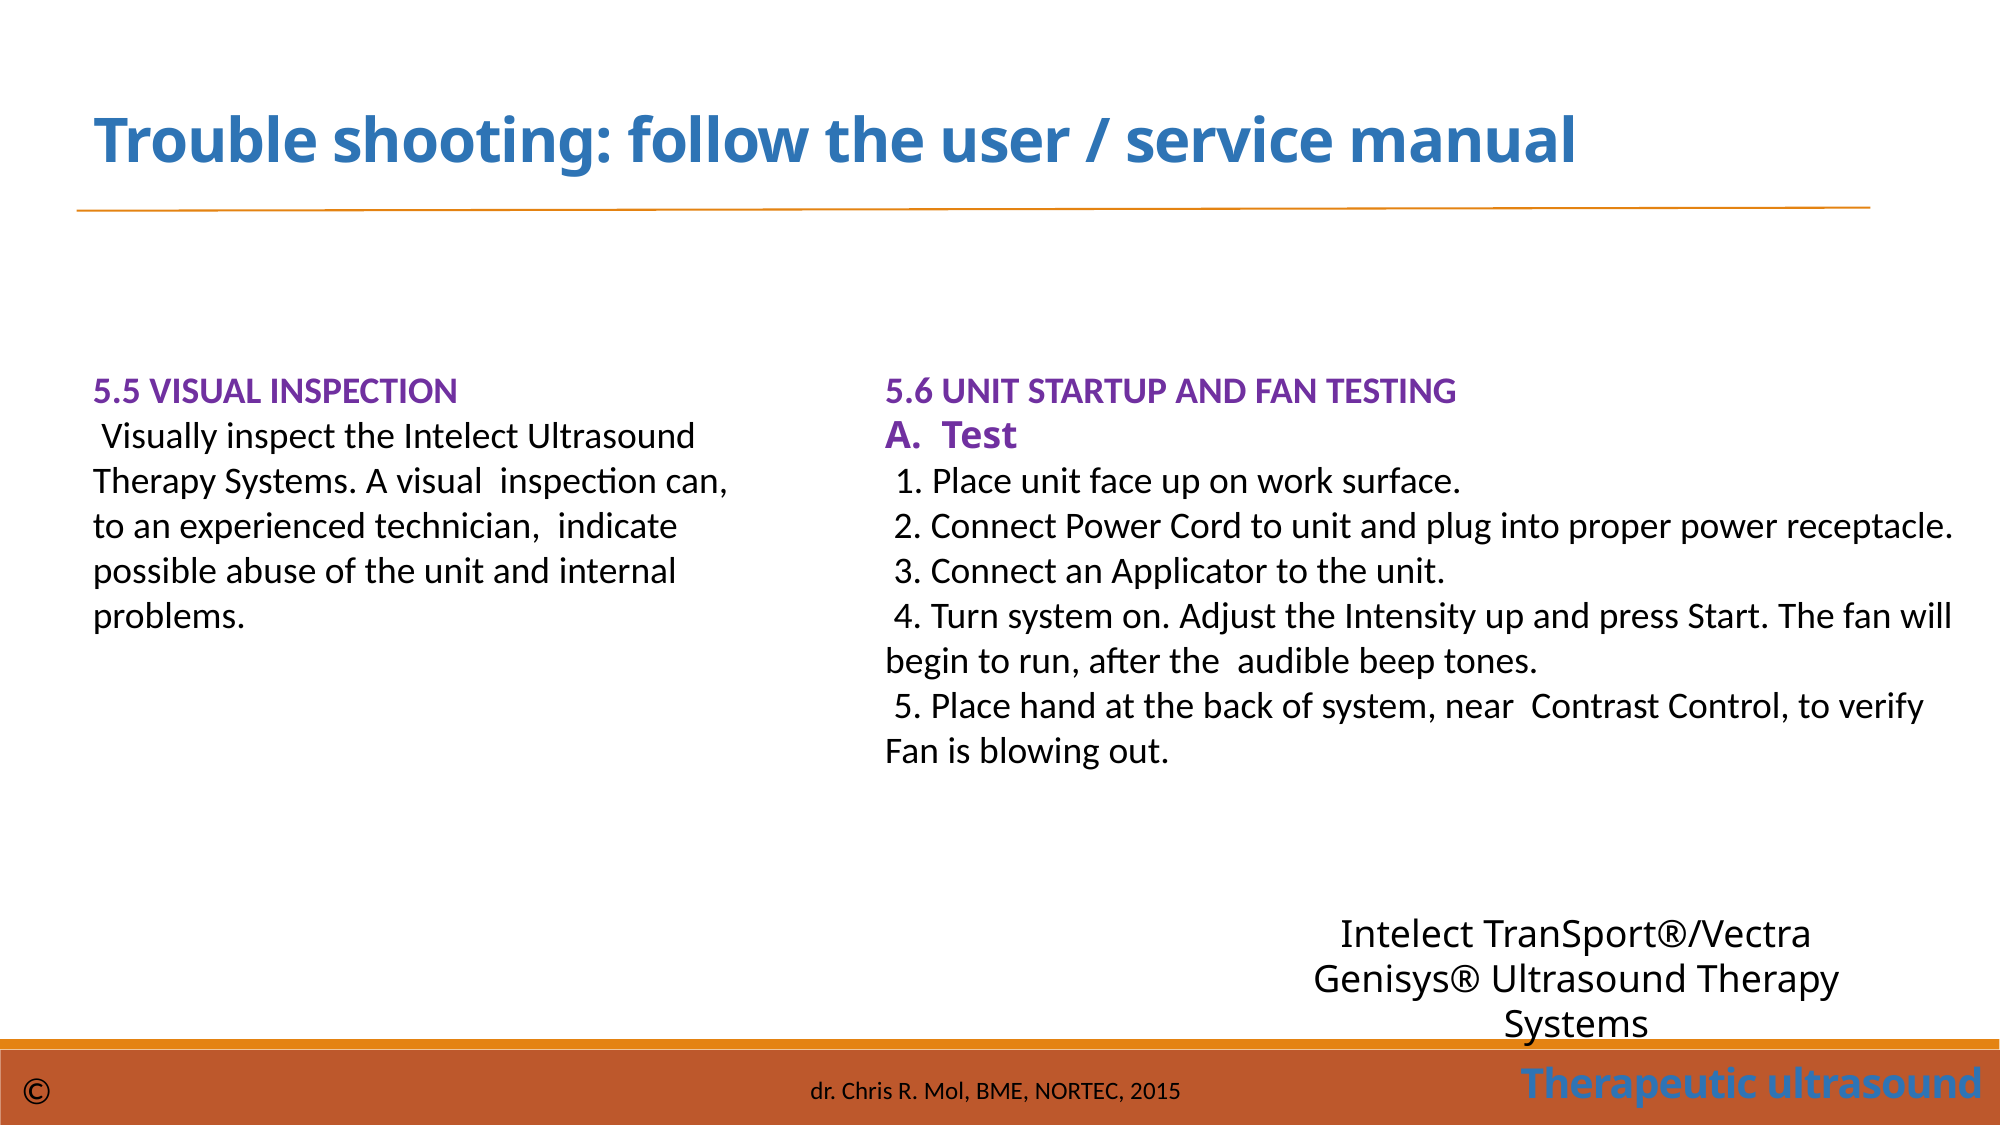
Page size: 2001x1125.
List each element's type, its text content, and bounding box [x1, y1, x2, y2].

text_box dr. Chris R. Mol, BME, NORTEC, 2015 [68, 1067, 1354, 1112]
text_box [76, 207, 1871, 212]
text_box © [6, 1059, 68, 1120]
text_box Therapeutic ultrasound [1354, 1056, 1999, 1115]
text_box 5.6 UNIT STARTUP AND FAN TESTING Test 1. Place unit face up on work surface. 2. Connect Power Cord to unit and plug into proper power receptacle. 3. Connect an Applicator to the unit. 4. Turn system on. Adjust the Intensity up and press Start. The fan will begin to run, after the audible beep tones. 5. Place hand at the back of system, near Contrast Control, to verify Fan is blowing out. [870, 358, 1998, 778]
title Trouble shooting: follow the user / service manual [78, 72, 1793, 183]
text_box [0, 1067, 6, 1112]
text_box Intelect TranSport®/Vectra Genisys® Ultrasound Therapy Systems [1240, 902, 1912, 1052]
text_box 5.5 VISUAL INSPECTION Visually inspect the Intelect Ultrasound Therapy Systems. A visual inspection can, to an experienced technician, indicate possible abuse of the unit and internal problems. [78, 358, 774, 643]
